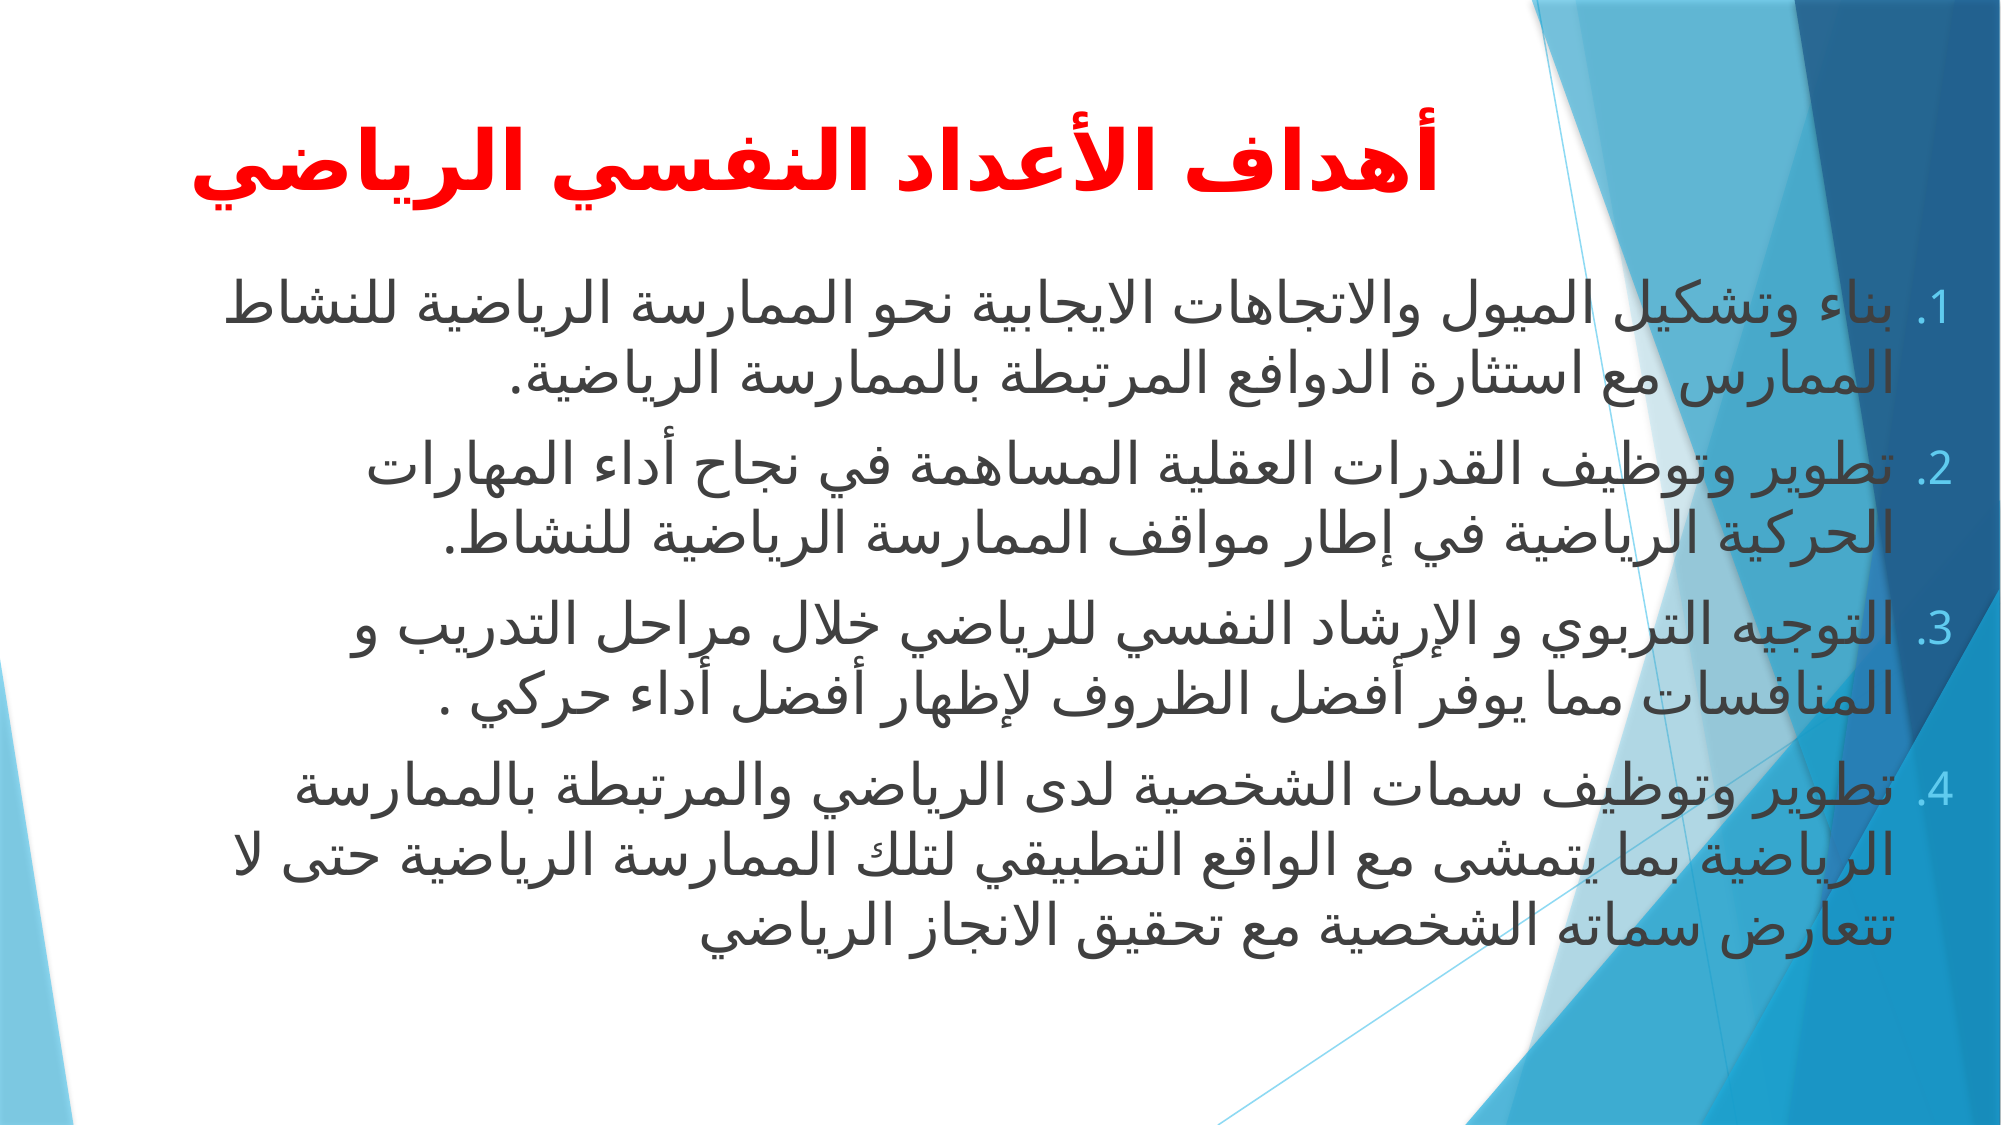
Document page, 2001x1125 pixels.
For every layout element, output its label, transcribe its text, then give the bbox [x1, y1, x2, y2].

list بناء وتشكيل الميول والاتجاهات الايجابية نحو الممارسة الرياضية للنشاط الممارس مع استثارة الدوافع المرتبطة بالممارسة الرياضية. تطوير وتوظيف القدرات العقلية المساهمة في نجاح أداء المهارات الحركية الرياضية في إطار مواقف الممارسة الرياضية للنشاط. التوجيه التربوي و الإرشاد النفسي للرياضي خلال مراحل التدريب و المنافسات مما يوفر أفضل الظروف لإظهار أفضل أداء حركي . تطوير وتوظيف سمات الشخصية لدى الرياضي والمرتبطة بالممارسة الرياضية بما يتمشى مع الواقع التطبيقي لتلك الممارسة الرياضية حتى لا تتعارض سماته الشخصية مع تحقيق الانجاز الرياضي [194, 257, 1969, 1060]
title أهداف الأعداد النفسي الرياضي [111, 99, 1522, 317]
